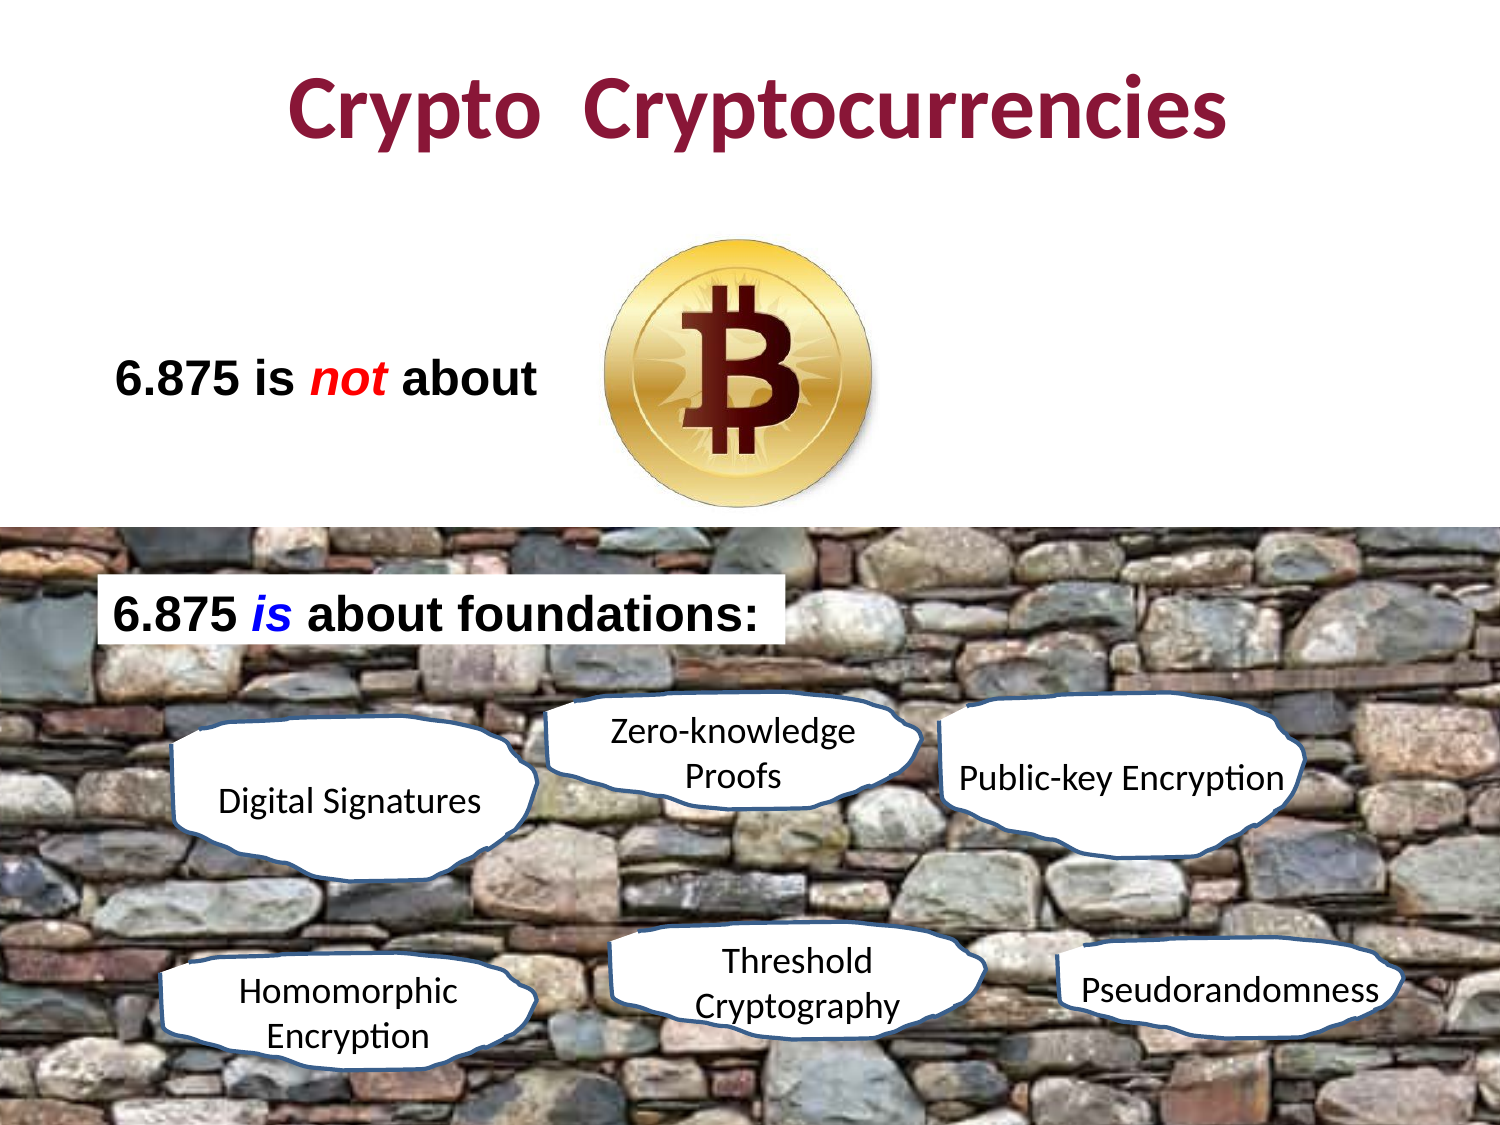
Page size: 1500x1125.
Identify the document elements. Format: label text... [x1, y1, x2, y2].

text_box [0, 526, 1500, 1125]
text_box 6.875 is not about [100, 338, 591, 433]
picture [596, 231, 881, 516]
